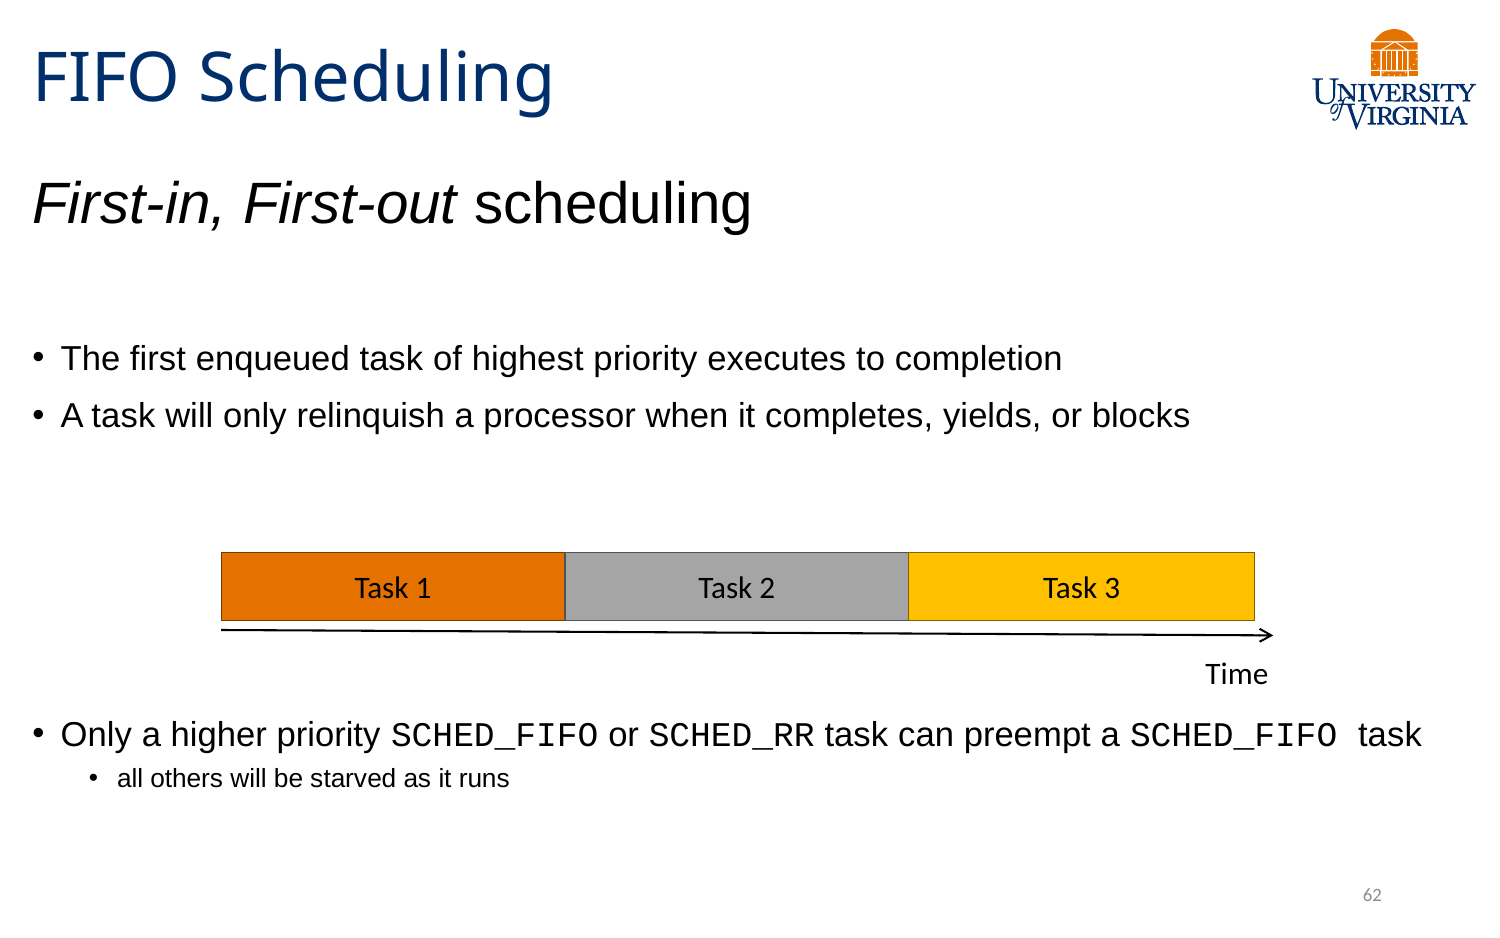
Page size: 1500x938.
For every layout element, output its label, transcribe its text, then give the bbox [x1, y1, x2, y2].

slide_number 62 [1059, 868, 1397, 919]
list First-in, First-out scheduling The first enqueued task of highest priority executes to completion A task will only relinquish a processor when it completes, yields, or blocks Only a higher priority SCHED_FIFO or SCHED_RR task can preempt a SCHED_FIFO task all others will be starved as it runs [17, 157, 1483, 845]
title FIFO Scheduling [17, 14, 1297, 145]
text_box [221, 552, 1284, 699]
